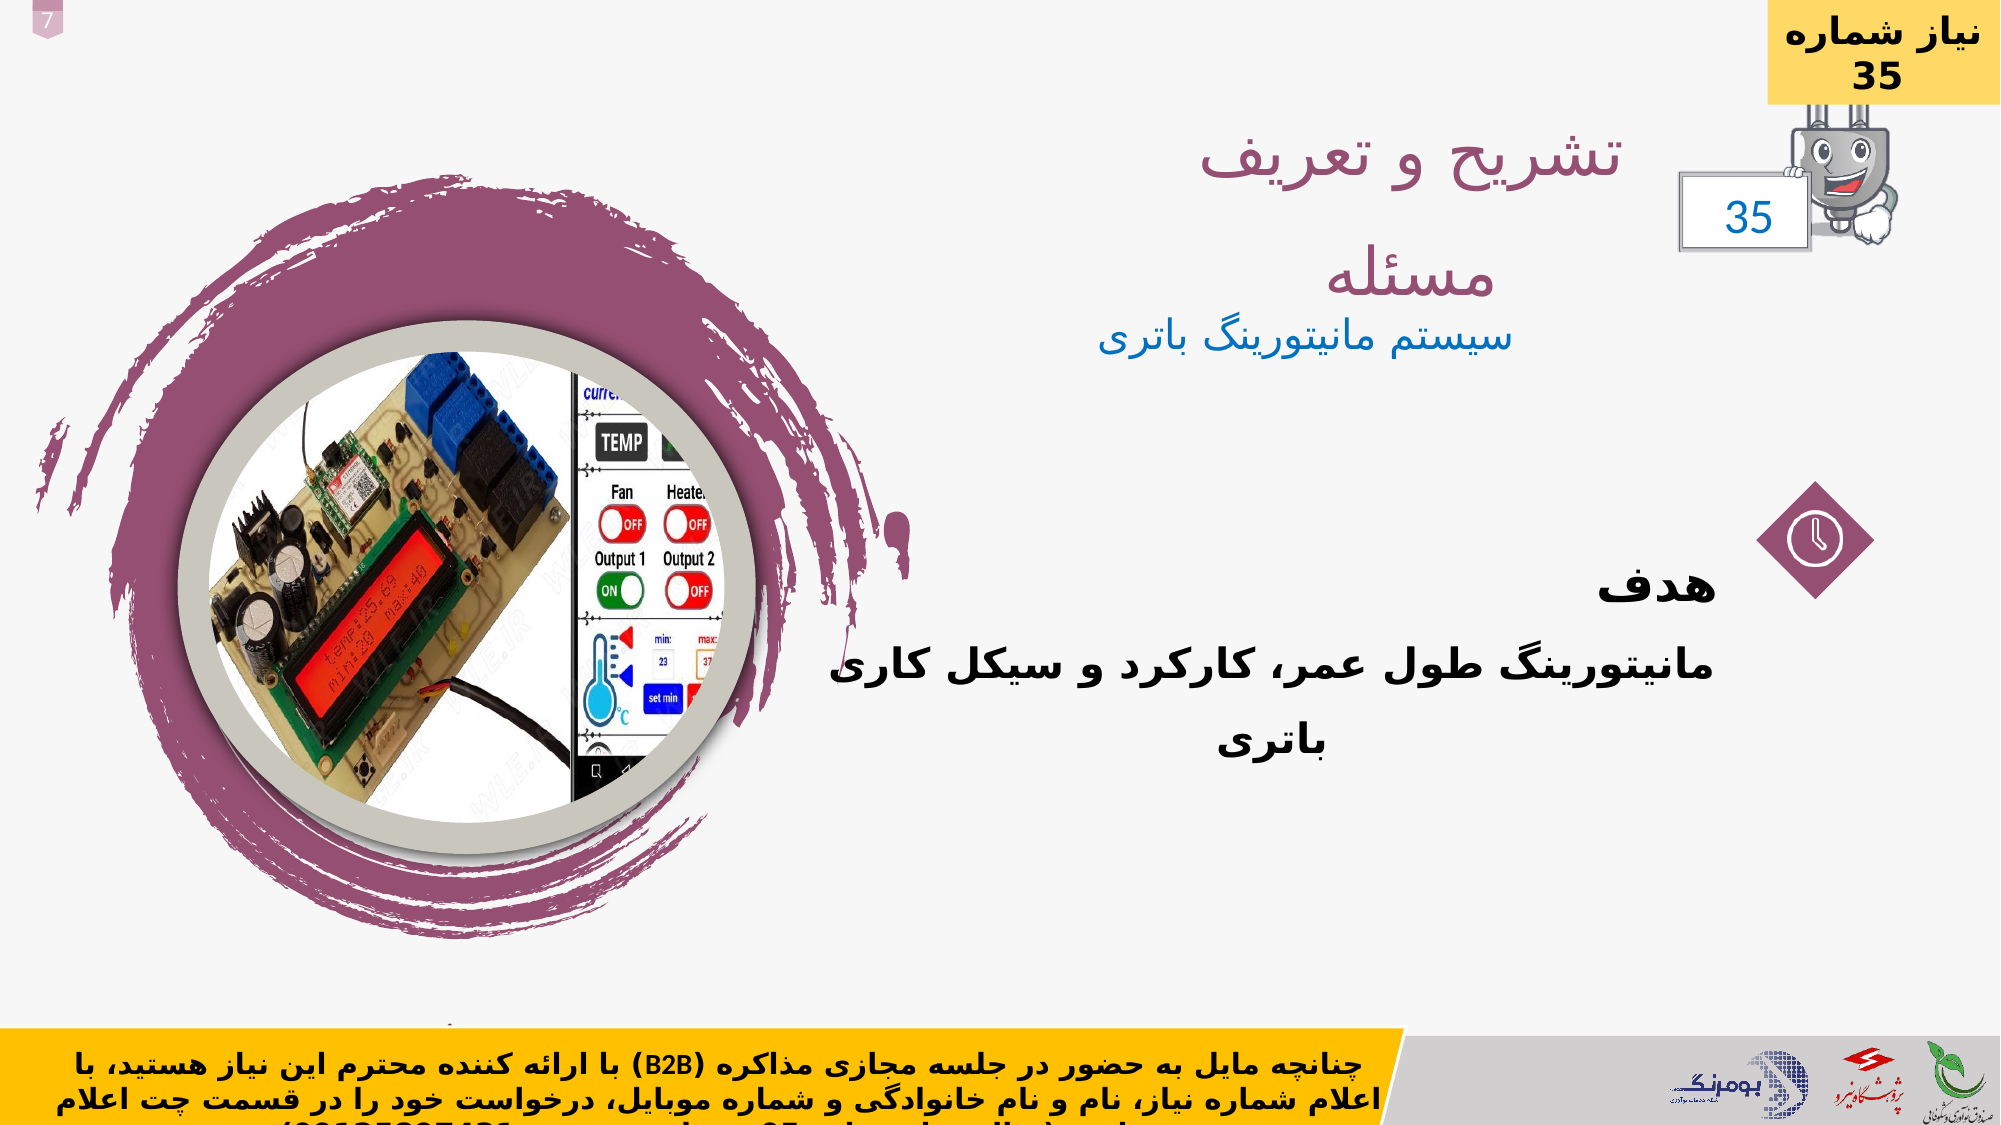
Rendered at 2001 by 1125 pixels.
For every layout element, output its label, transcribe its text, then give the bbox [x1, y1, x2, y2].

picture [1670, 1051, 1808, 1119]
text_box [1754, 479, 1876, 601]
picture [1787, 510, 1843, 567]
text_box نیاز شماره 35 [1767, 0, 2000, 105]
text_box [35, 174, 911, 940]
text_box سیستم مانیتورینگ باتری [1082, 300, 1530, 365]
picture [193, 335, 741, 839]
picture [1833, 1046, 1906, 1117]
picture [1667, 59, 1907, 253]
text_box تشریح و تعریف مسئله [1141, 61, 1681, 317]
picture [1923, 1041, 1993, 1125]
text_box هدف مانیتورینگ طول عمر، کارکرد و سیکل کاری باتری [911, 454, 1733, 769]
